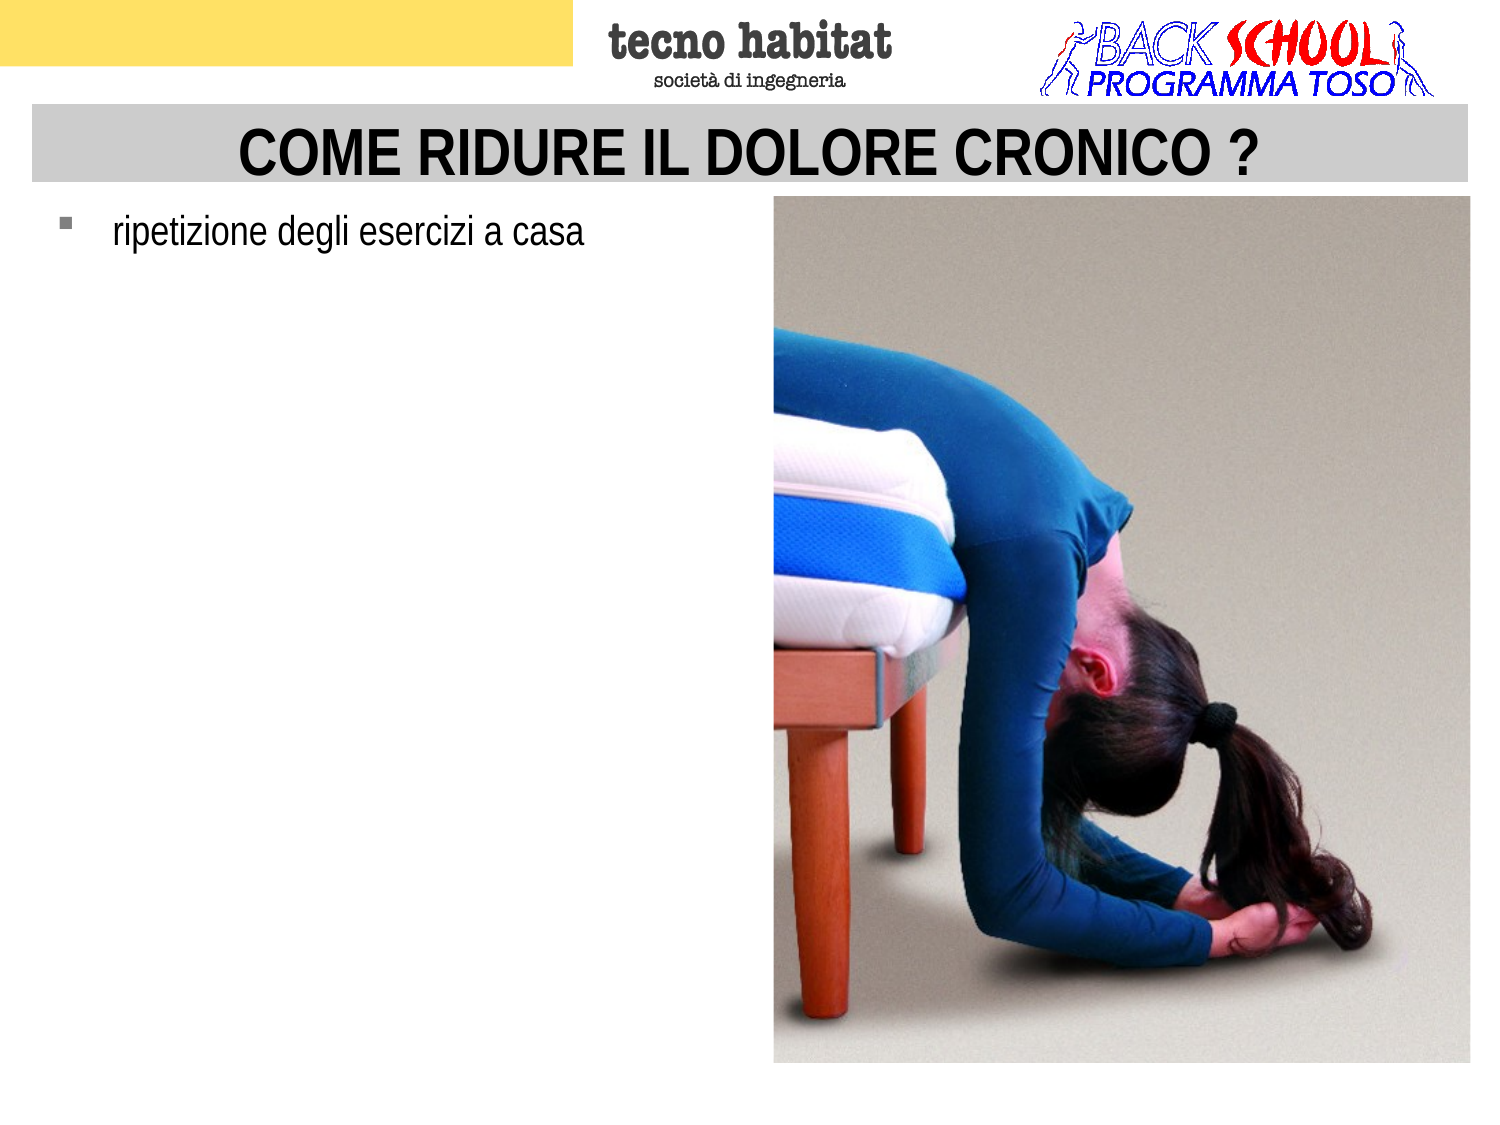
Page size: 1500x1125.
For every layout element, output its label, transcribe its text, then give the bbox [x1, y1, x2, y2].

list ripetizione degli esercizi a casa [41, 196, 751, 1064]
picture [1033, 17, 1436, 100]
picture [773, 196, 1471, 1064]
